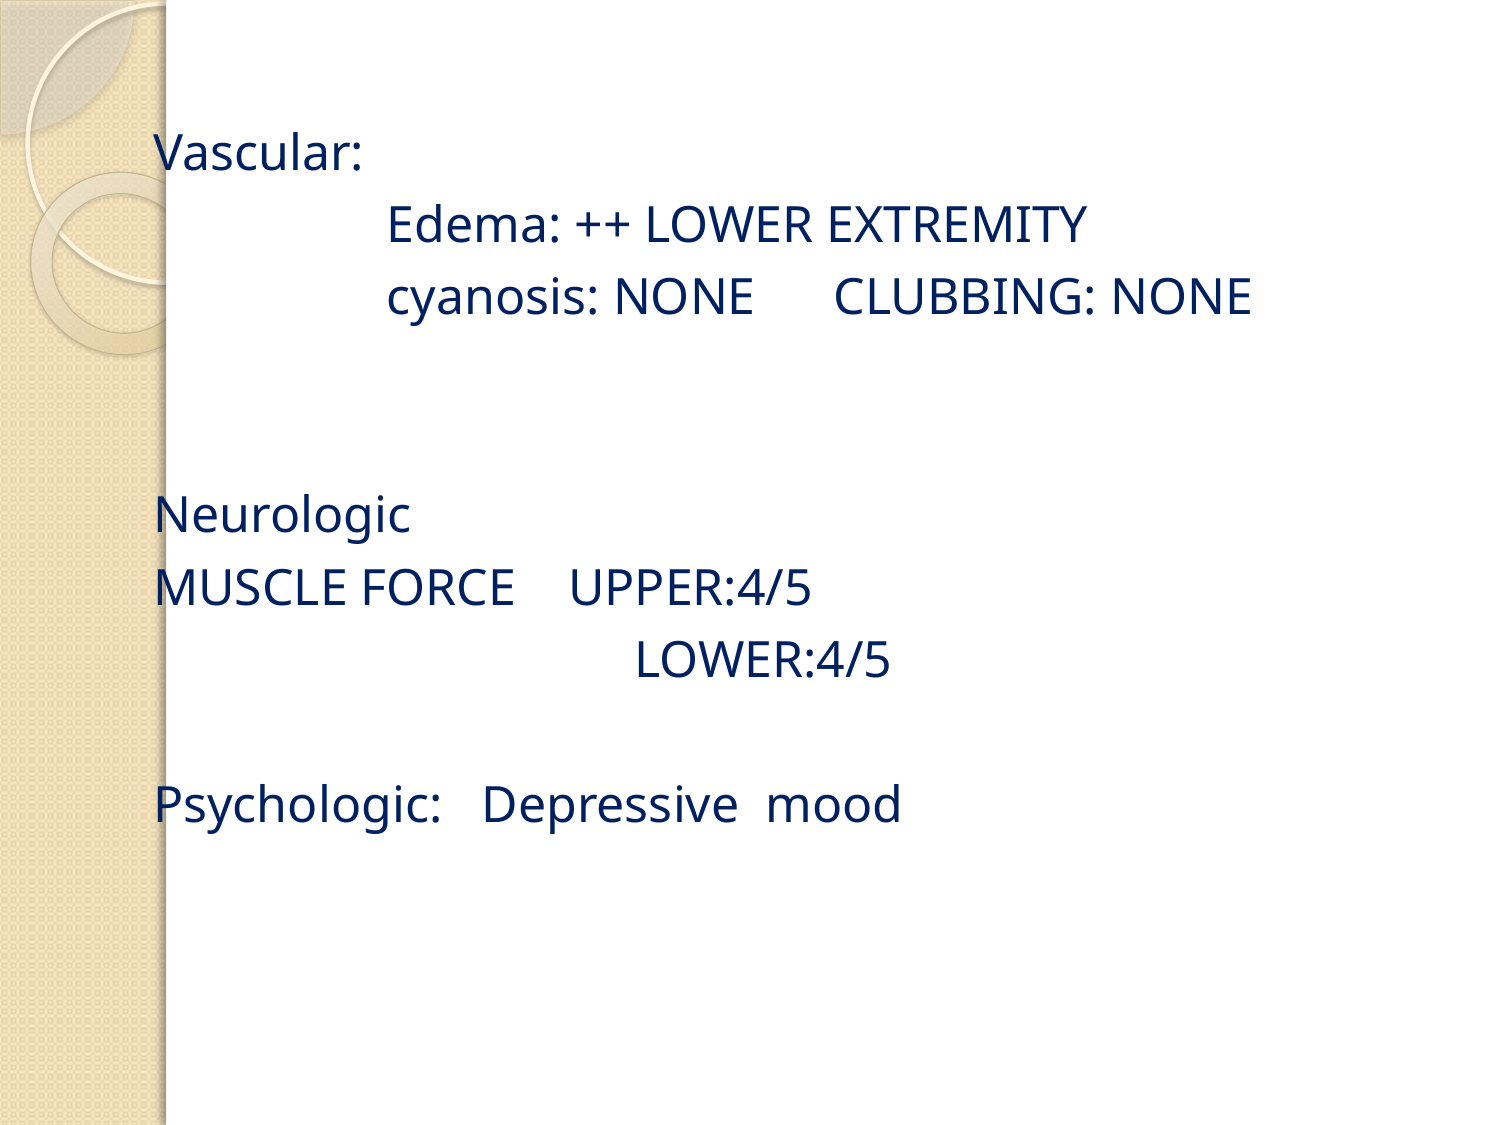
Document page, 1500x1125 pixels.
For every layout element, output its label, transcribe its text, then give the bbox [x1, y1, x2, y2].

list Vascular: Edema: ++ LOWER EXTREMITY cyanosis: NONE CLUBBING: NONE Neurologic MUSCLE FORCE UPPER:4/5 LOWER:4/5 Psychologic: Depressive mood [125, 112, 1363, 1013]
